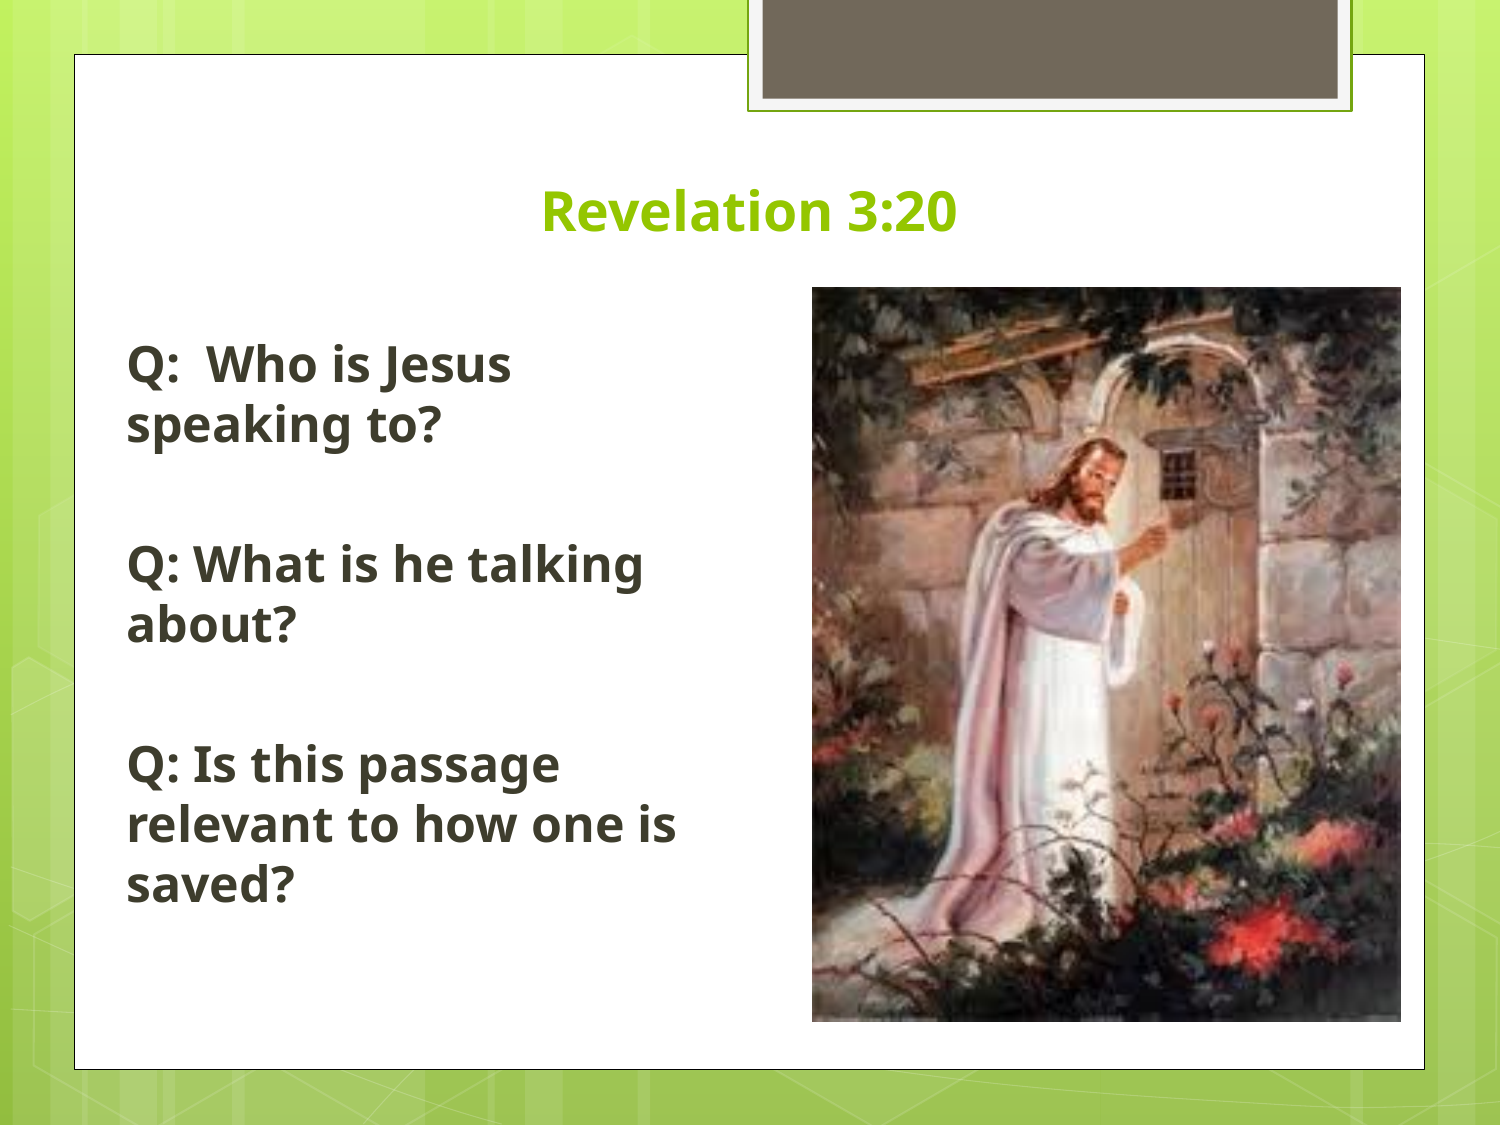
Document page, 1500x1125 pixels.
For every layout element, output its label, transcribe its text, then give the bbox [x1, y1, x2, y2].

picture [812, 287, 1401, 1023]
list Q: Who is Jesus speaking to? Q: What is he talking about? Q: Is this passage relevant to how one is saved? [99, 324, 713, 957]
title Revelation 3:20 [174, 168, 1324, 250]
